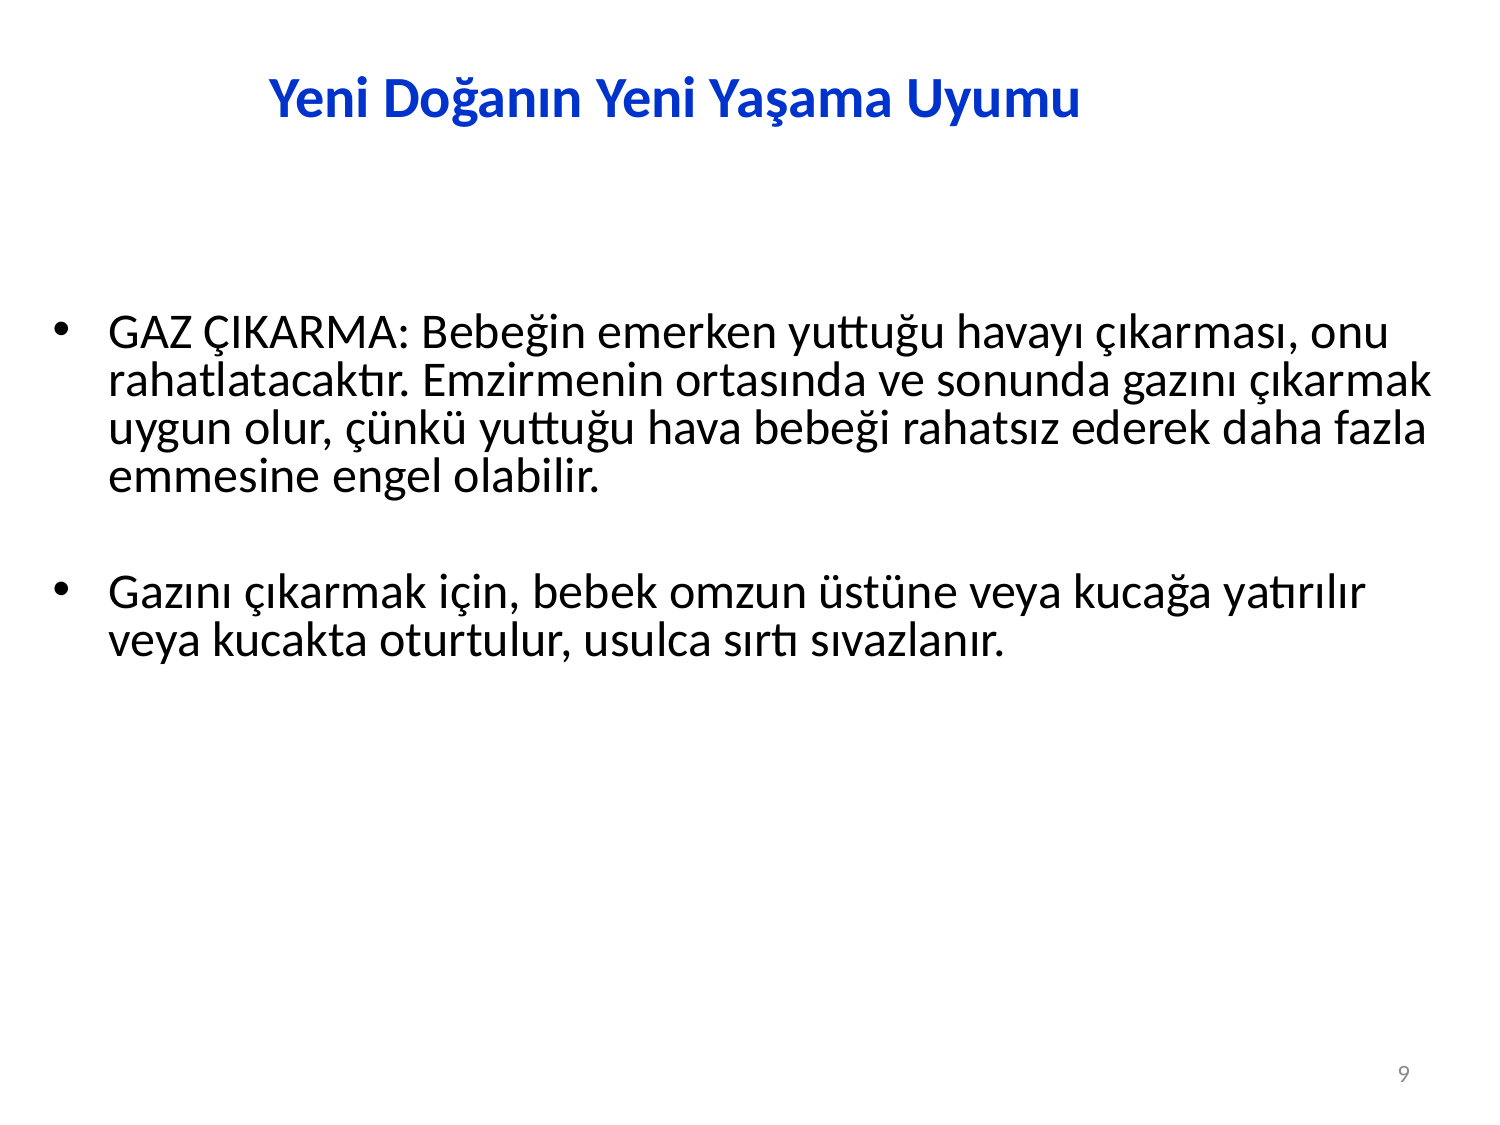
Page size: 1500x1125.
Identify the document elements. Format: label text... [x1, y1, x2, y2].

slide_number 9 [1074, 1042, 1425, 1103]
title Yeni Doğanın Yeni Yaşama Uyumu [112, 37, 1240, 150]
list GAZ ÇIKARMA: Bebeğin emerken yuttuğu havayı çıkarması, onu rahatlatacaktır. Emzirmenin ortasında ve sonunda gazını çıkarmak uygun olur, çünkü yuttuğu hava bebeği rahatsız ederek daha fazla emmesine engel olabilir. Gazını çıkarmak için, bebek omzun üstüne veya kucağa yatırılır veya kucakta oturtulur, usulca sırtı sıvazlanır. [37, 174, 1475, 913]
